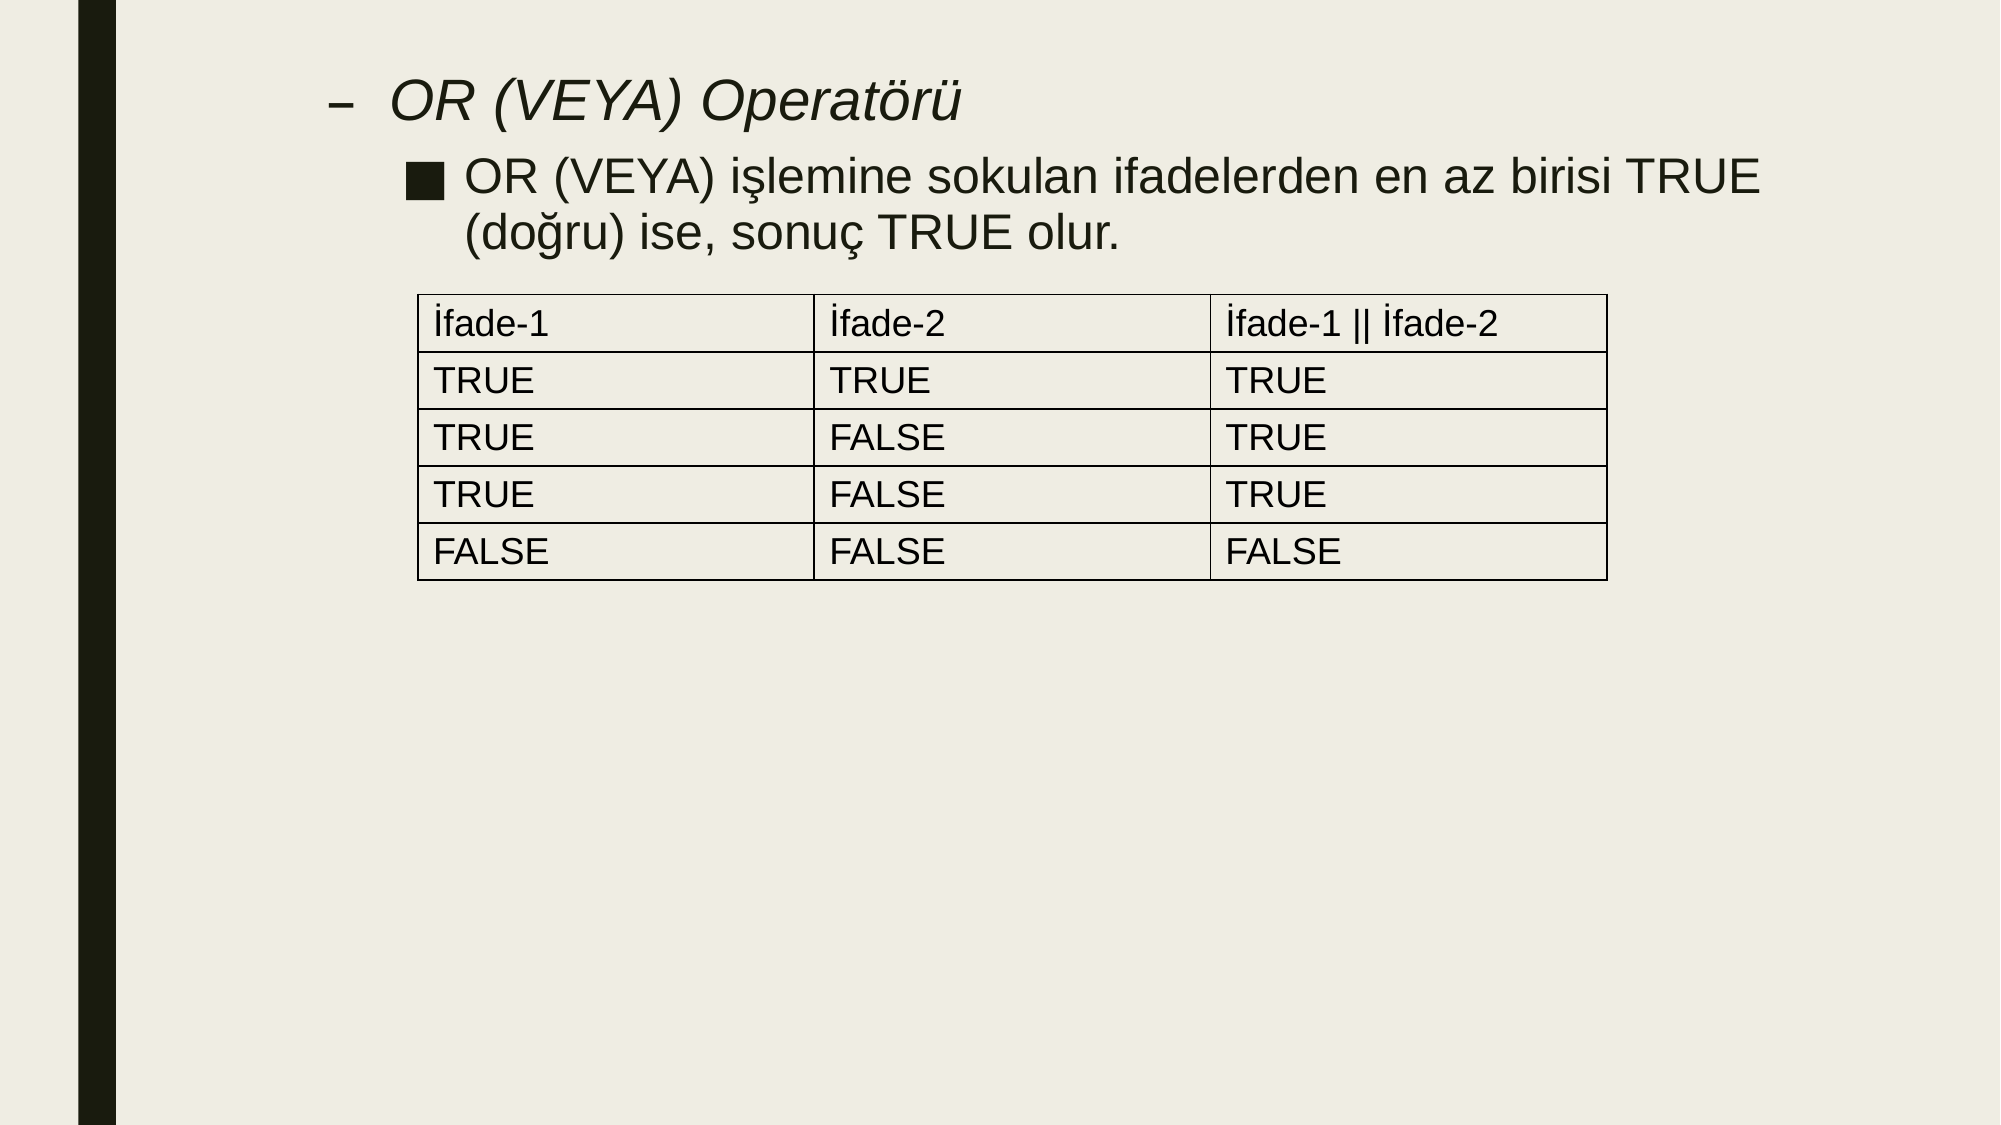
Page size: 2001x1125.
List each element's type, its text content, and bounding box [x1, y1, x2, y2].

table_cell FALSE [419, 524, 813, 579]
table_cell FALSE [815, 467, 1210, 522]
table_cell FALSE [815, 524, 1210, 579]
table_cell TRUE [419, 467, 813, 522]
table_header İfade-1 [419, 295, 813, 351]
table_header İfade-1 || İfade-2 [1211, 295, 1606, 351]
table_cell TRUE [1211, 353, 1606, 408]
table_cell TRUE [1211, 410, 1606, 465]
text_box OR (VEYA) Operatörü OR (VEYA) işlemine sokulan ifadelerden en az birisi TRUE (doğru) ise, sonuç TRUE olur. [224, 60, 1800, 963]
table_cell TRUE [419, 353, 813, 408]
table_header İfade-2 [815, 295, 1210, 351]
table_cell TRUE [815, 353, 1210, 408]
table_cell TRUE [1211, 467, 1606, 522]
table_cell FALSE [1211, 524, 1606, 579]
table_cell TRUE [419, 410, 813, 465]
table_cell FALSE [815, 410, 1210, 465]
